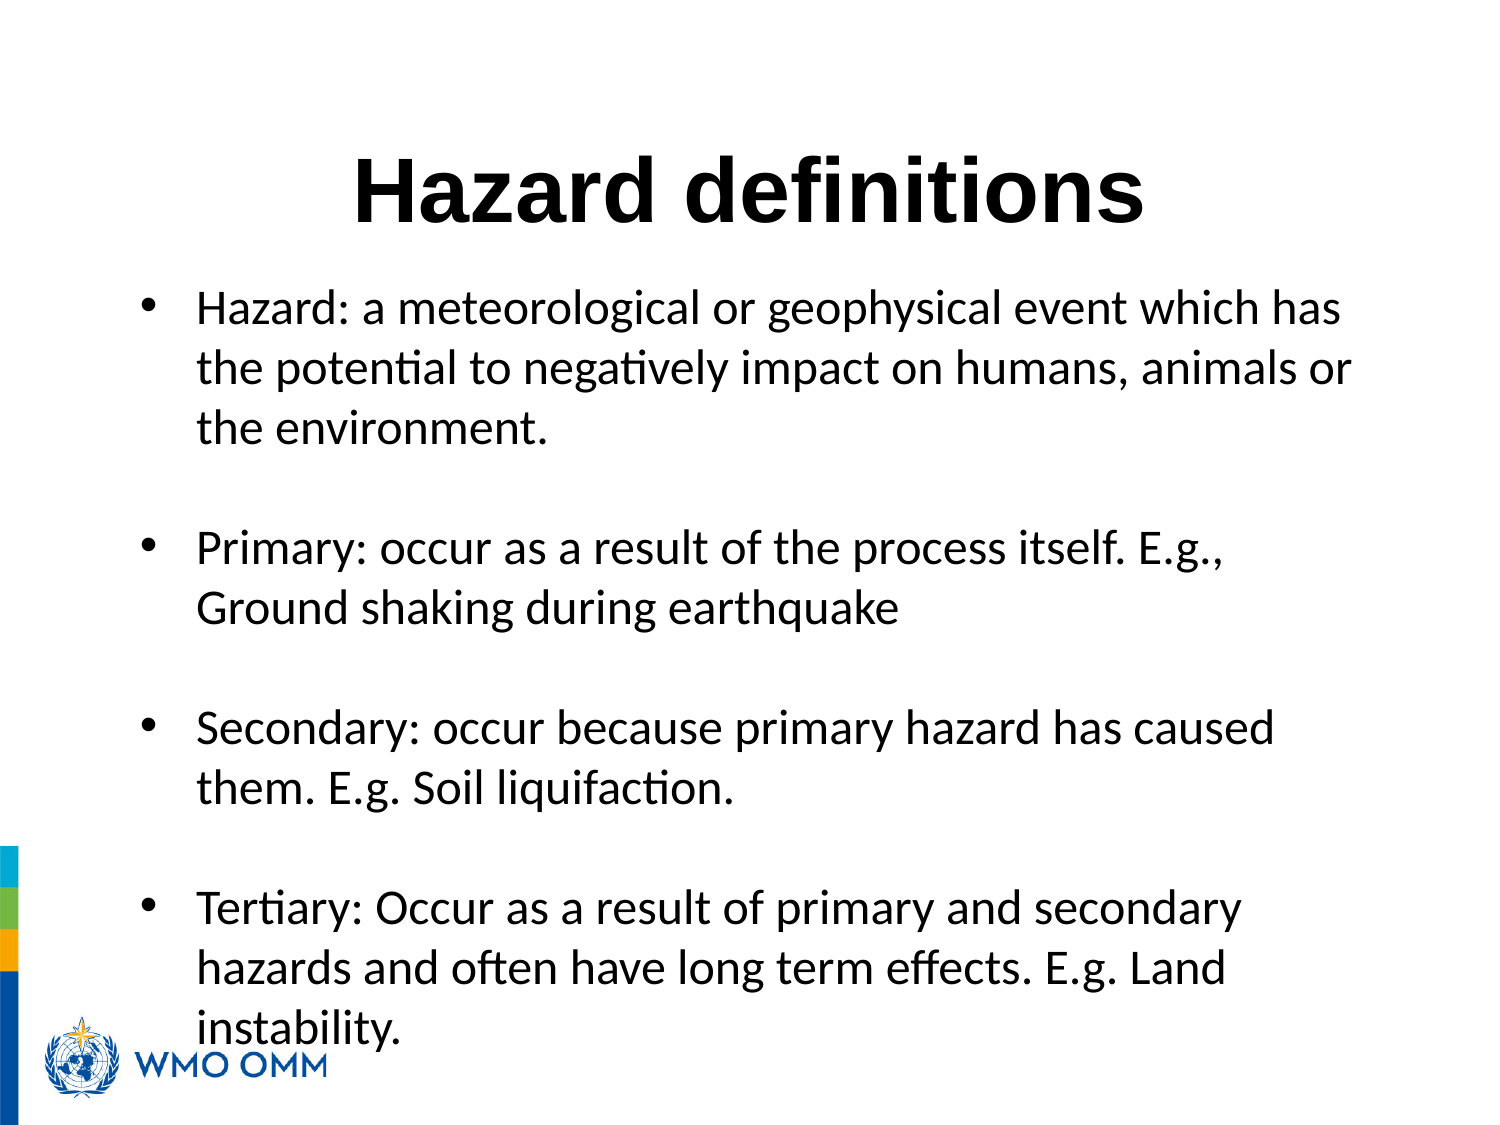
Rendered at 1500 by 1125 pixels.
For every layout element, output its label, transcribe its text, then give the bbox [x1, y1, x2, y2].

picture [0, 845, 327, 1125]
text_box Hazard: a meteorological or geophysical event which has the potential to negatively impact on humans, animals or the environment. Primary: occur as a result of the process itself. E.g., Ground shaking during earthquake Secondary: occur because primary hazard has caused them. E.g. Soil liquifaction. Tertiary: Occur as a result of primary and secondary hazards and often have long term effects. E.g. Land instability. [125, 267, 1400, 1062]
title Hazard definitions [0, 94, 1500, 249]
